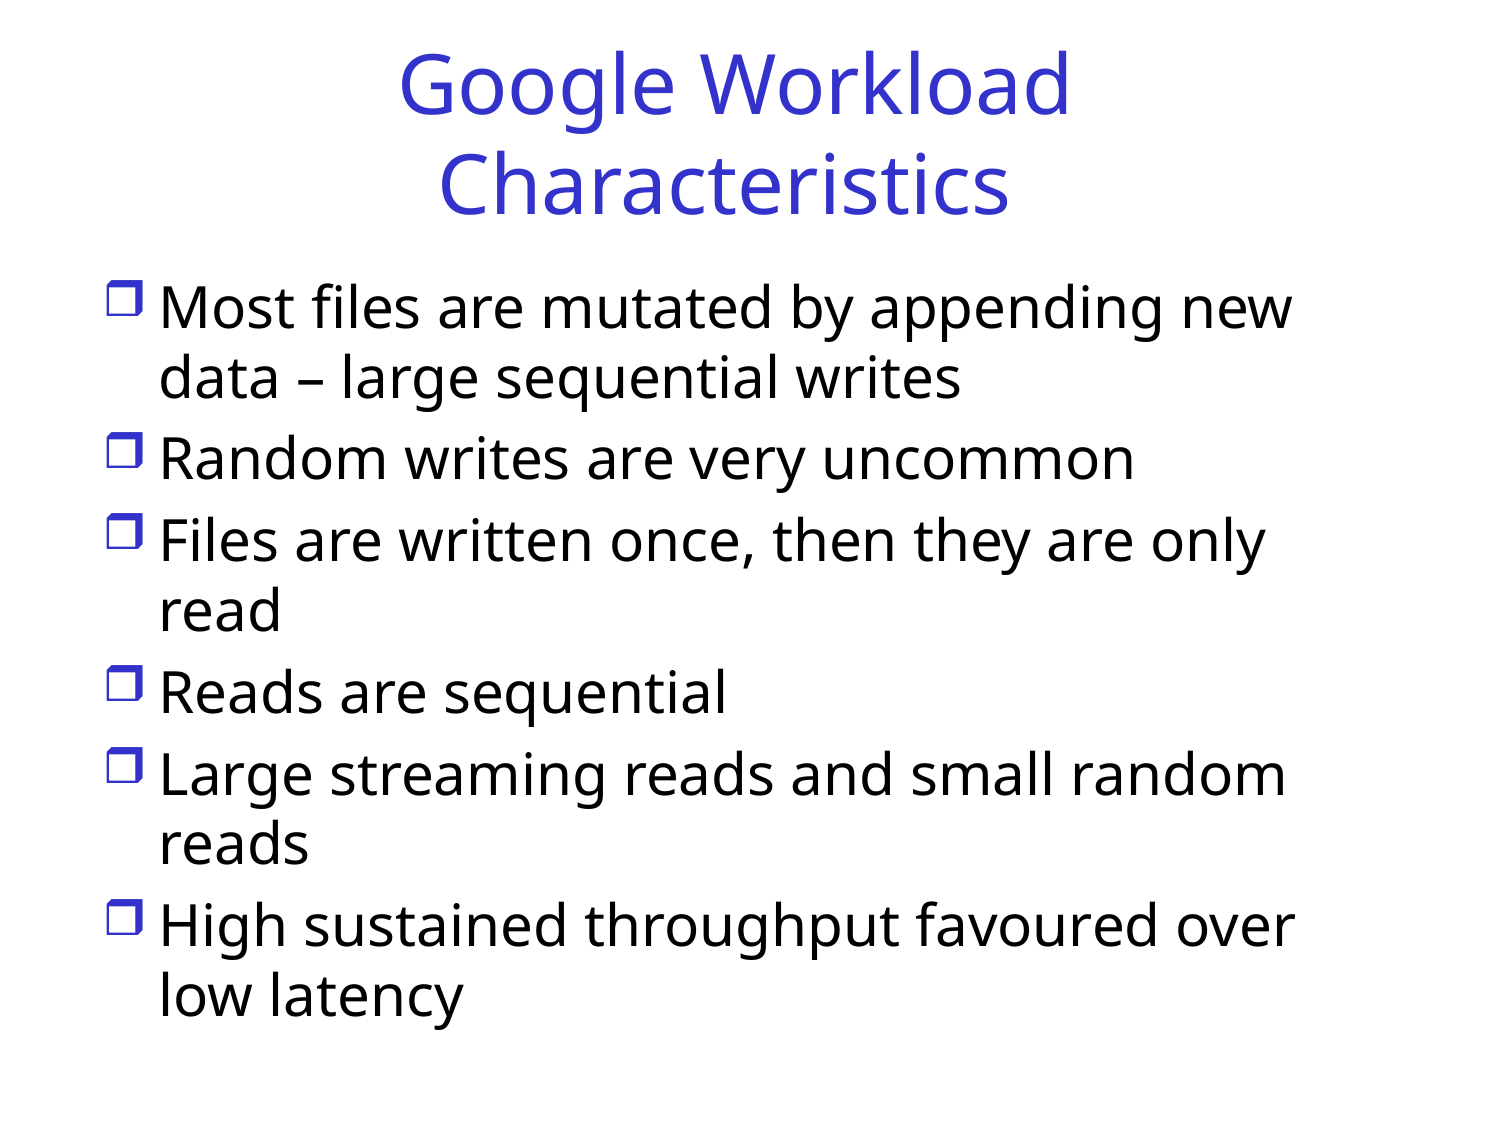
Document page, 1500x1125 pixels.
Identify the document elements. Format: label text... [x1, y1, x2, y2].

list Most files are mutated by appending new data – large sequential writes Random writes are very uncommon Files are written once, then they are only read Reads are sequential Large streaming reads and small random reads High sustained throughput favoured over low latency [87, 262, 1363, 1026]
title Google Workload Characteristics [87, 37, 1363, 226]
